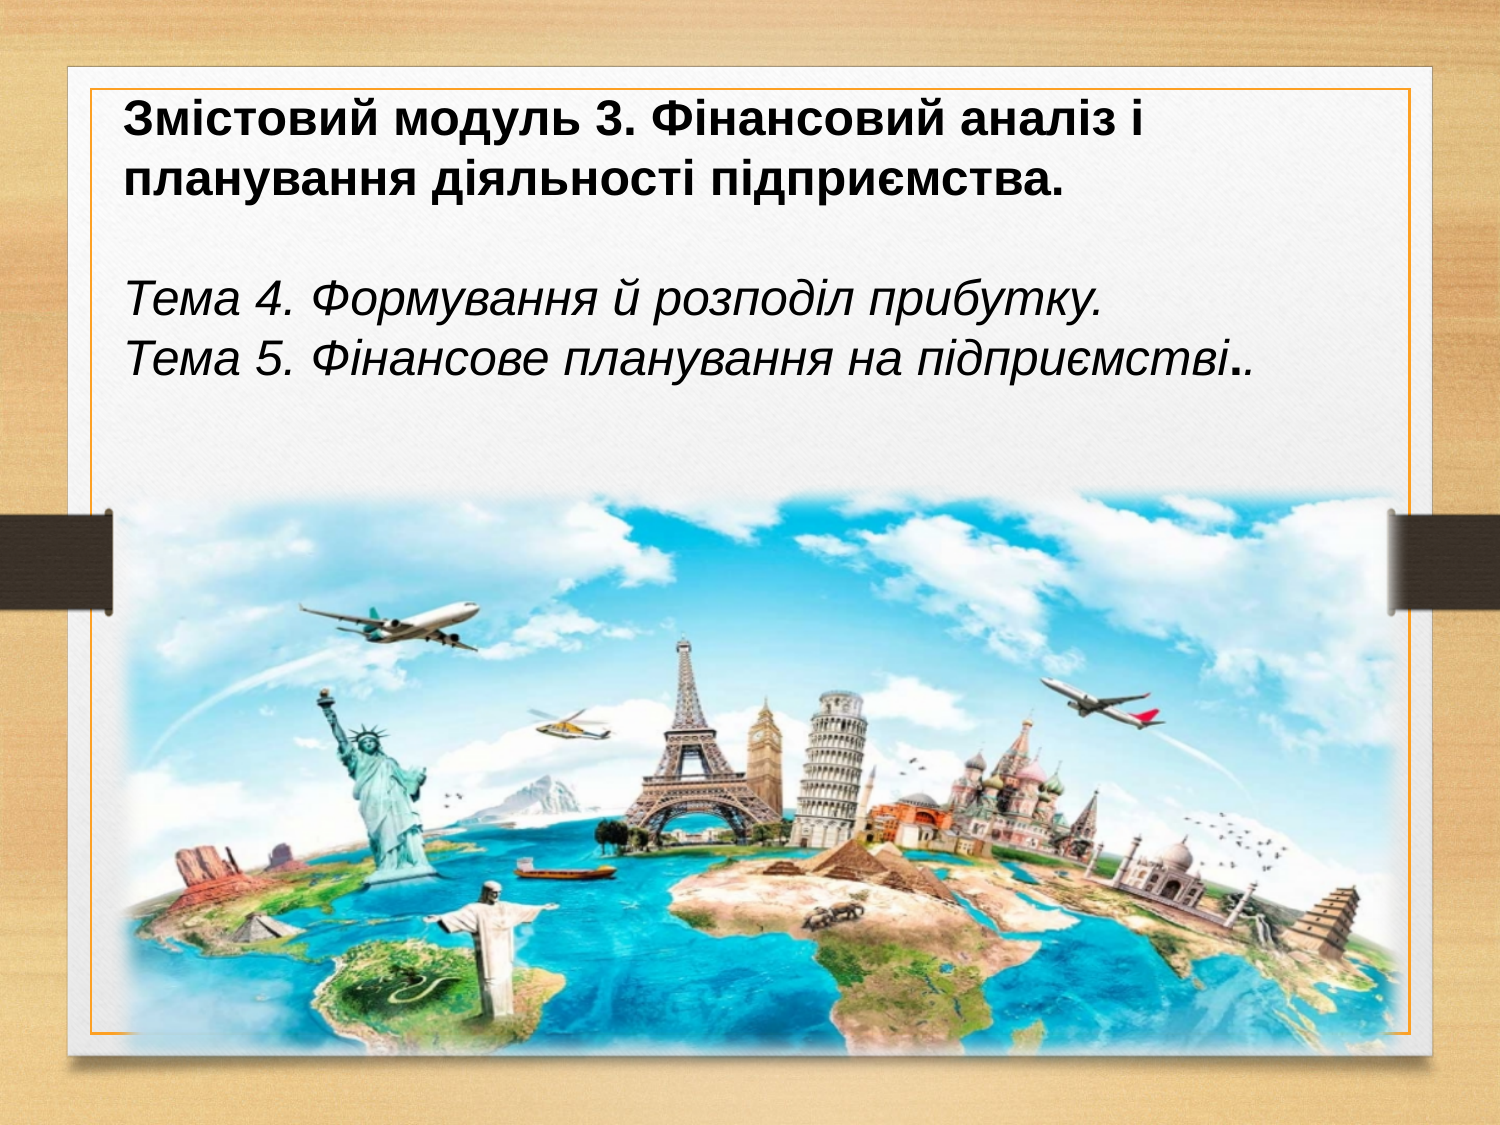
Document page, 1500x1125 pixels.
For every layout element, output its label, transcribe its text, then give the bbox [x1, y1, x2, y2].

picture [0, 0, 1500, 1125]
text_box Змістовий модуль 3. Фінансовий аналіз і планування діяльності підприємства. Тема 4. Формування й розподіл прибутку. Тема 5. Фінансове планування на підприємстві.. [108, 78, 1403, 393]
